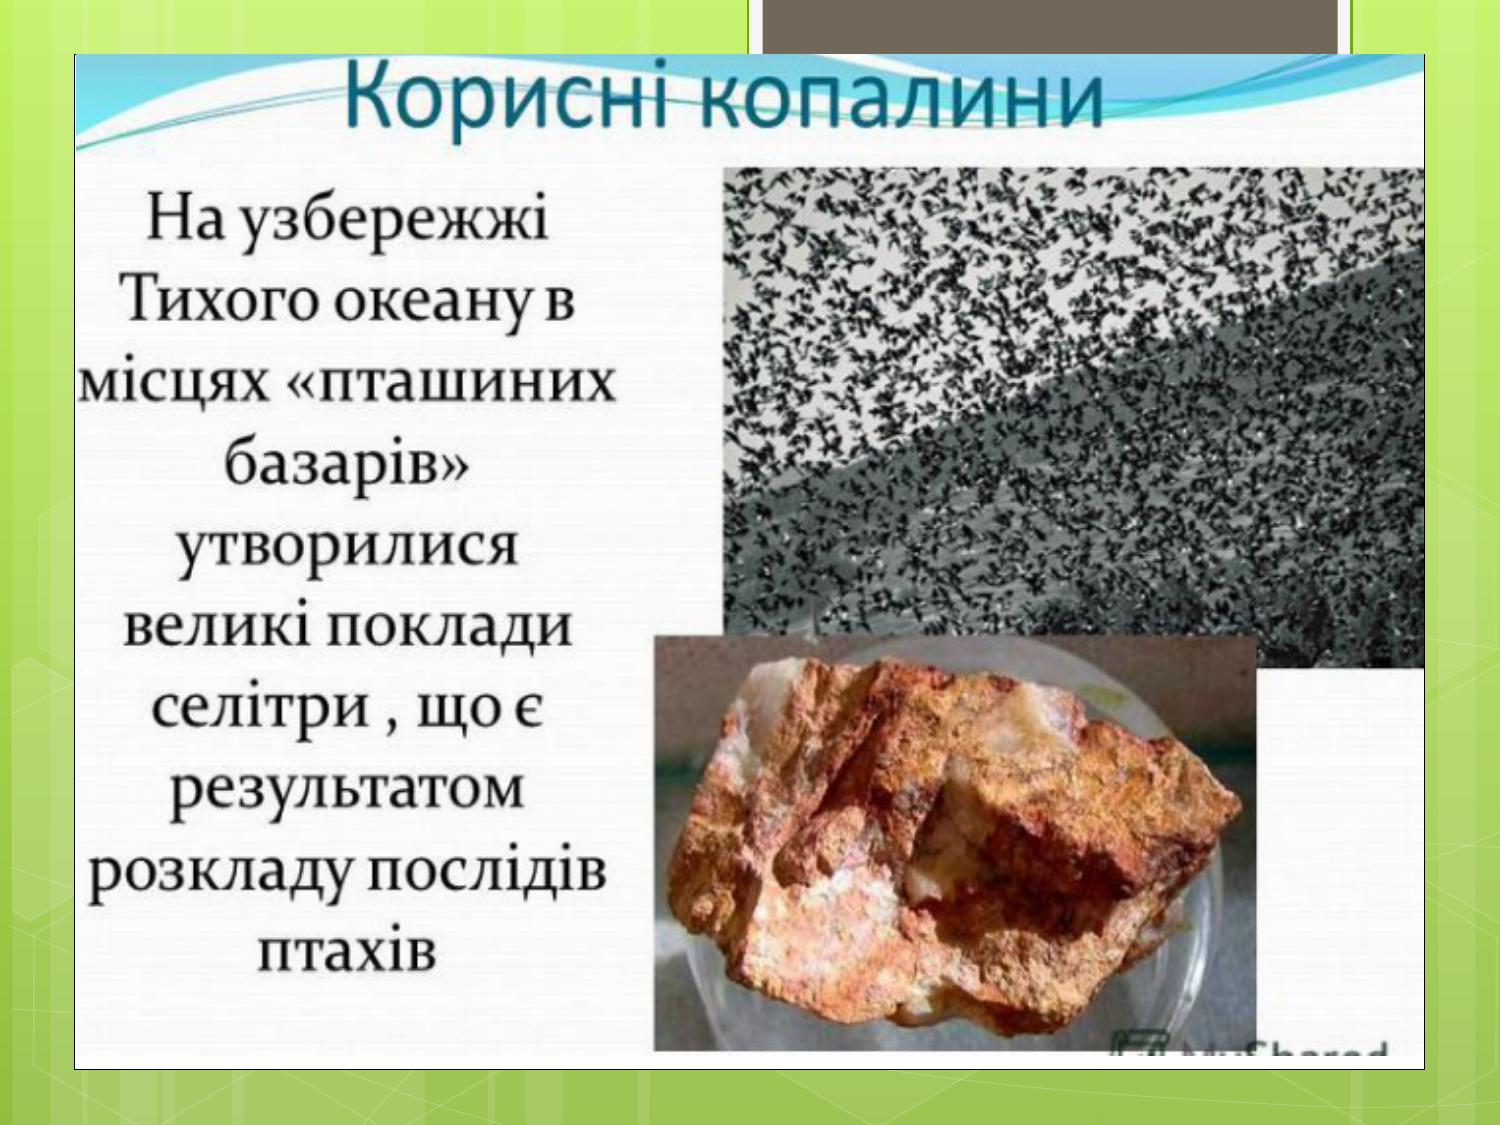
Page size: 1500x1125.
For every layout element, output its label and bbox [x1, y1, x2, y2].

picture [76, 54, 1424, 1056]
